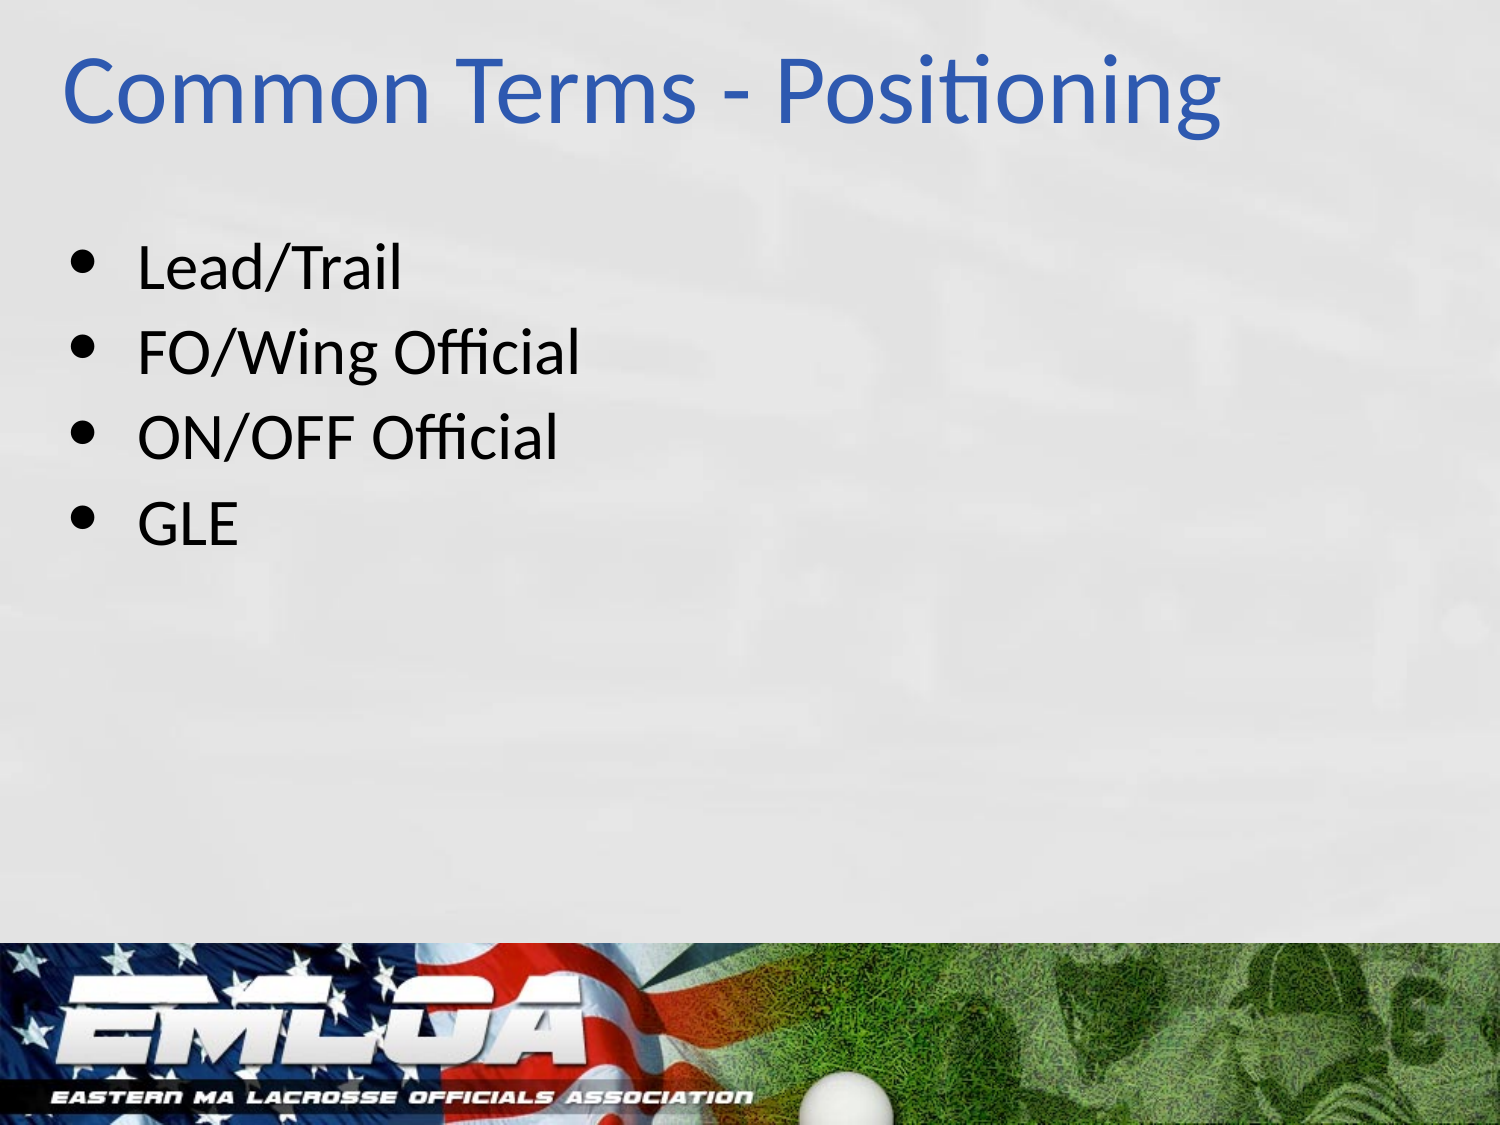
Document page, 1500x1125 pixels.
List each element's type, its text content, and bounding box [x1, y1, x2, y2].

list Lead/Trail FO/Wing Official ON/OFF Official GLE [62, 231, 1438, 870]
picture [0, 0, 1500, 1125]
title Common Terms - Positioning [62, 37, 1438, 226]
